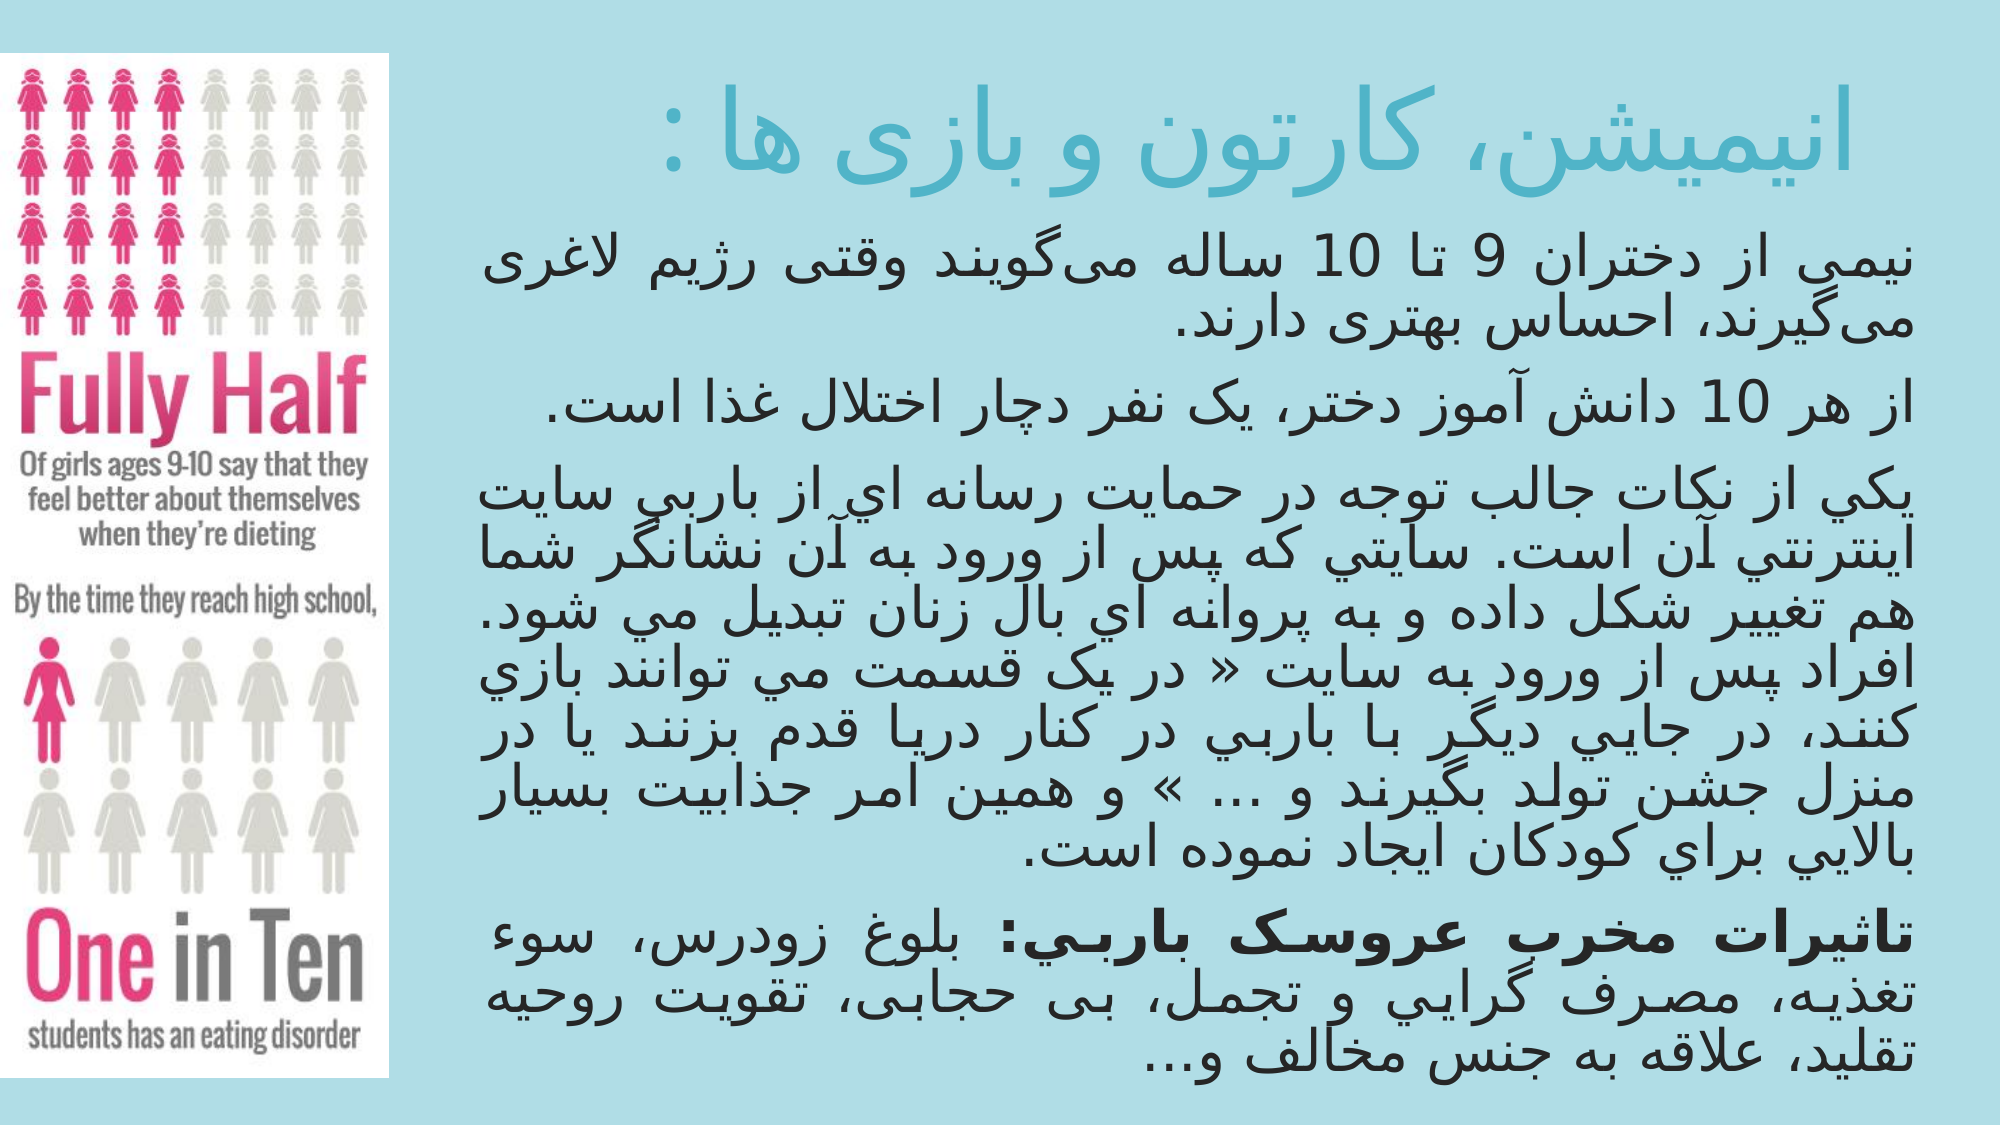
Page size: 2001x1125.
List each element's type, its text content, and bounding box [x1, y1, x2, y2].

title انیمیشن، کارتون و بازی ها : [107, 0, 1875, 272]
picture [0, 53, 389, 1079]
list نیمی از دختران 9 تا 10 ساله می‌گویند وقتی رژیم لاغری می‌گیرند، احساس بهتری دارند. از هر 10 دانش آموز دختر، یک نفر دچار اختلال غذا است. يکي از نکات جالب توجه در حمايت رسانه اي از باربي سايت اينترنتي آن است. سايتي که پس از ورود به آن نشانگر شما هم تغيير شکل داده و به پروانه اي بال زنان تبديل مي شود. افراد پس از ورود به سايت « در يک قسمت مي توانند بازي کنند، در جايي ديگر با باربي در کنار دريا قدم بزنند يا در منزل جشن تولد بگيرند و ... » و همين امر جذابيت بسيار بالايي براي کودکان ايجاد نموده است. تاثيرات مخرب عروسک باربي: بلوغ زودرس، سوء تغذيه، مصرف گرايي و تجمل، بی حجابی، تقویت روحیه تقلید، علاقه به جنس مخالف و... [461, 221, 1948, 1078]
